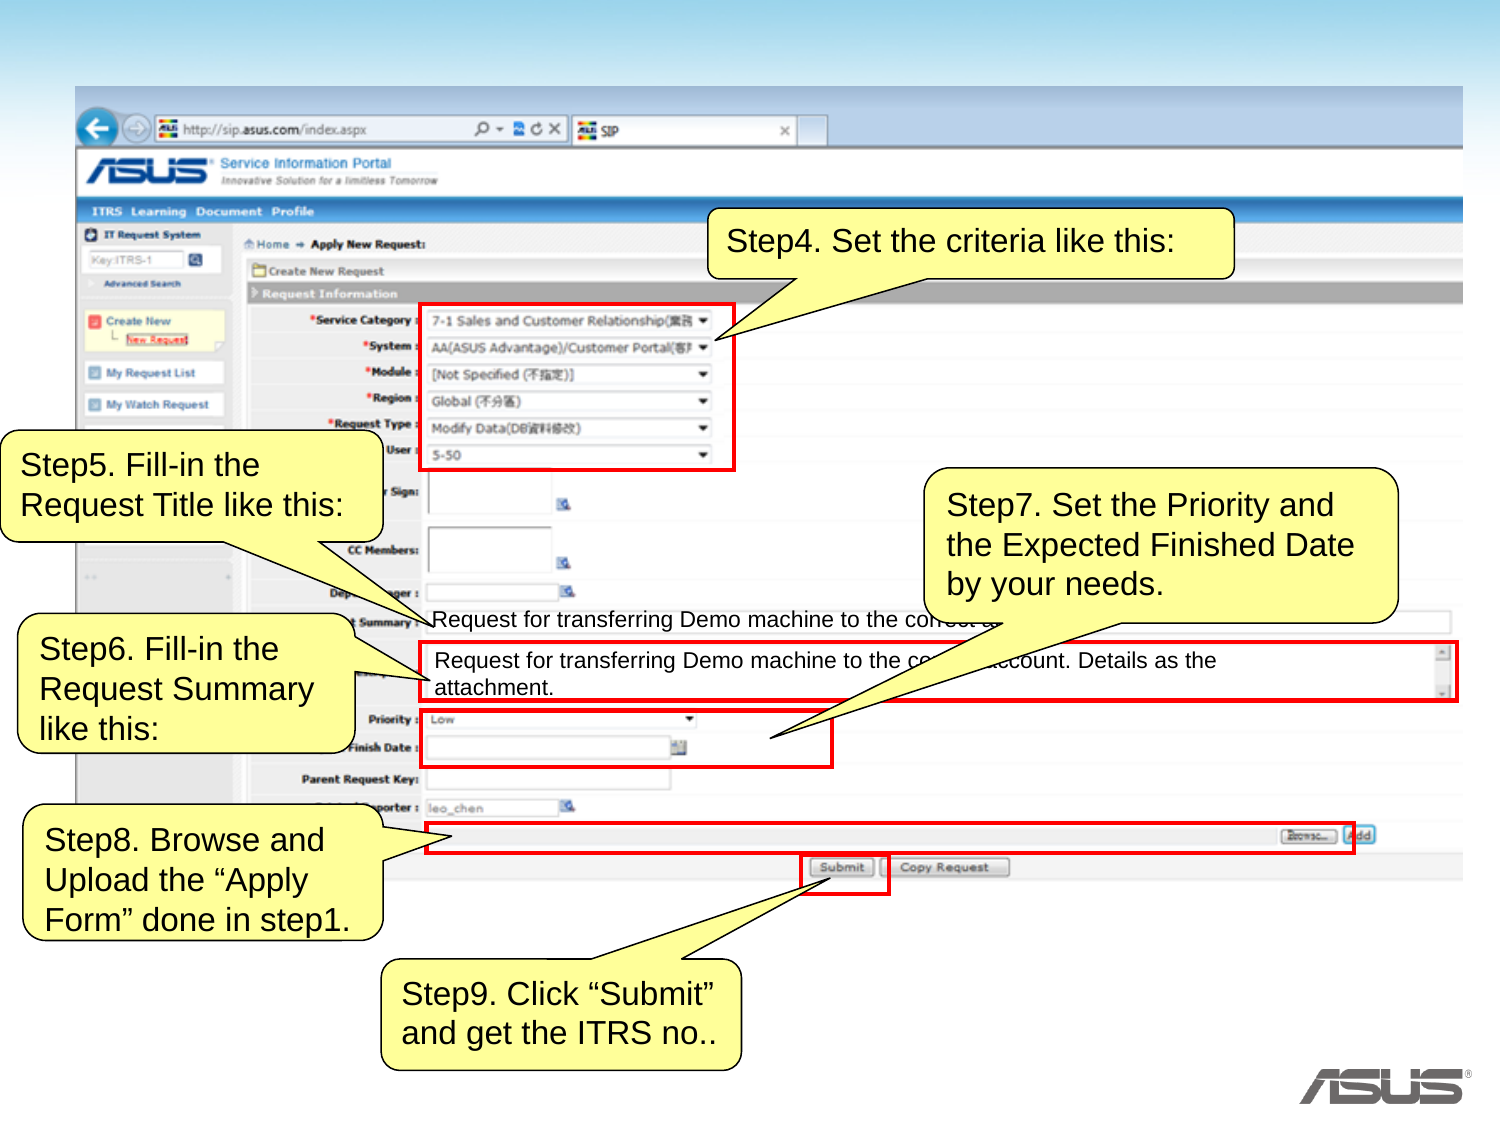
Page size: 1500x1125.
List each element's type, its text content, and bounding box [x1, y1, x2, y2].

text_box Step5. Fill-in the Request Title like this: [0, 430, 70, 543]
picture [0, 0, 1500, 885]
text_box Step6. Fill-in the Request Summary like this: [17, 613, 70, 754]
text_box Step9. Click “Submit” and get the ITRS no.. [381, 894, 801, 1071]
picture [1299, 1069, 1472, 1104]
text_box Step8. Browse and Upload the “Apply Form” done in step1. [22, 804, 384, 941]
